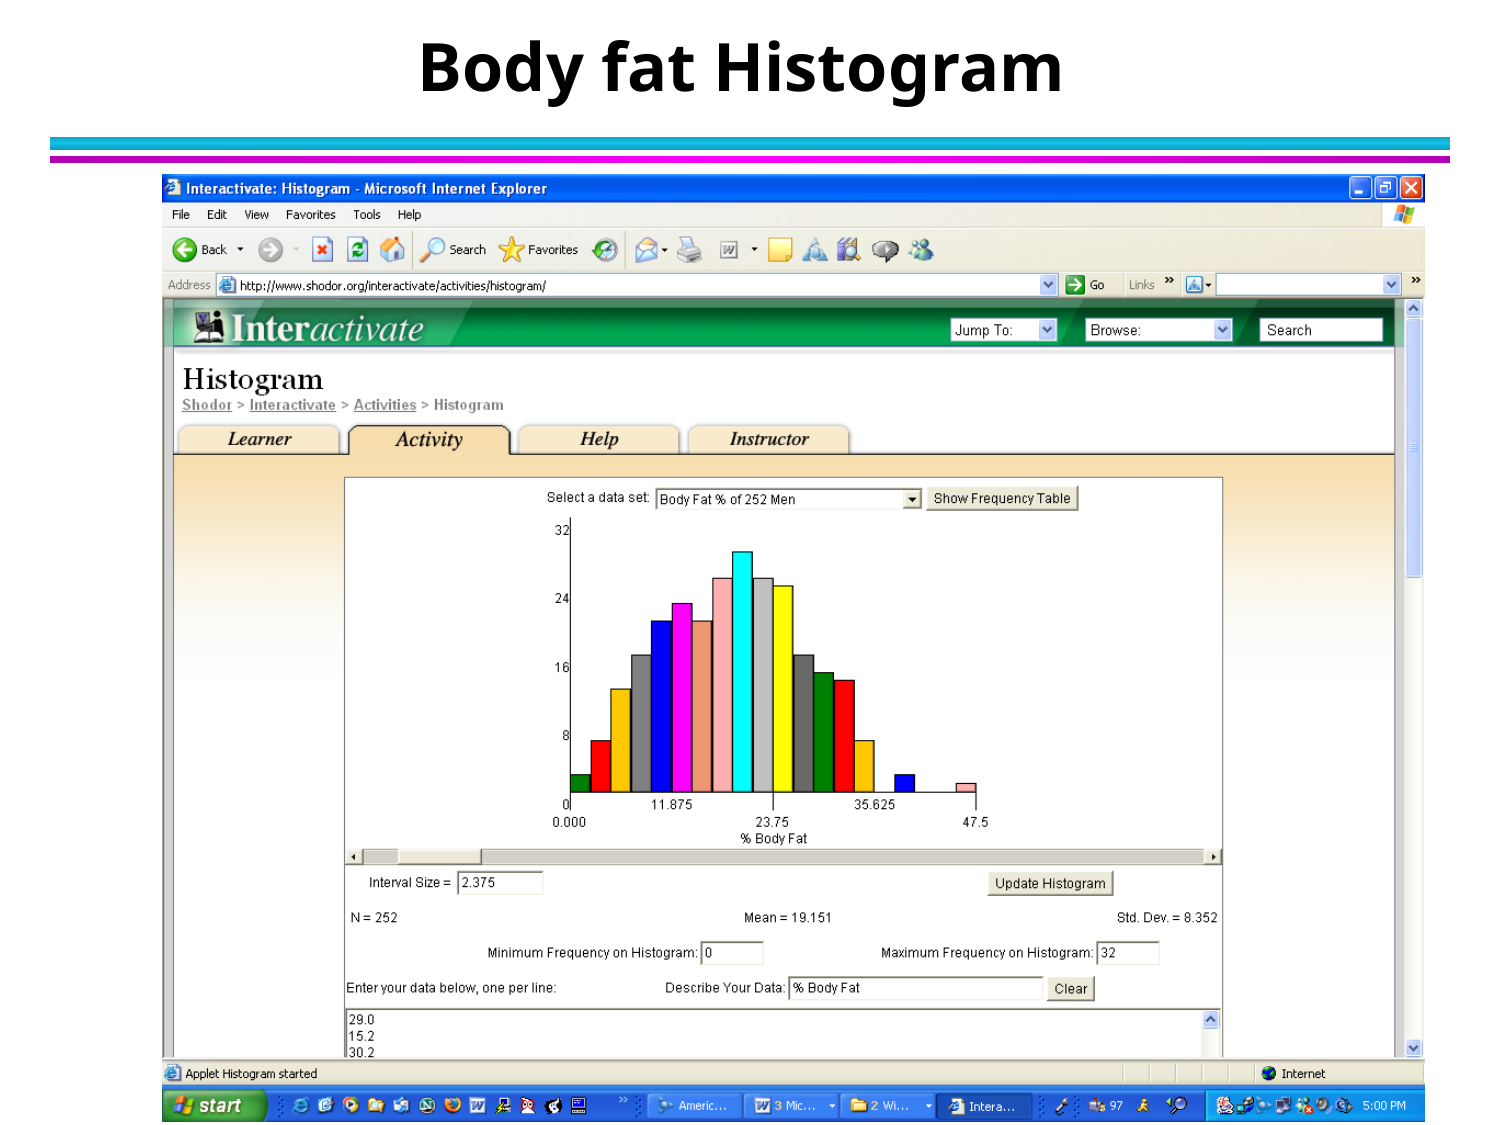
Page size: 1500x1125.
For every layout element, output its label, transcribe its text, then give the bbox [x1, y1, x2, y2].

title Body fat Histogram [62, 24, 1421, 113]
picture [162, 174, 1426, 1123]
